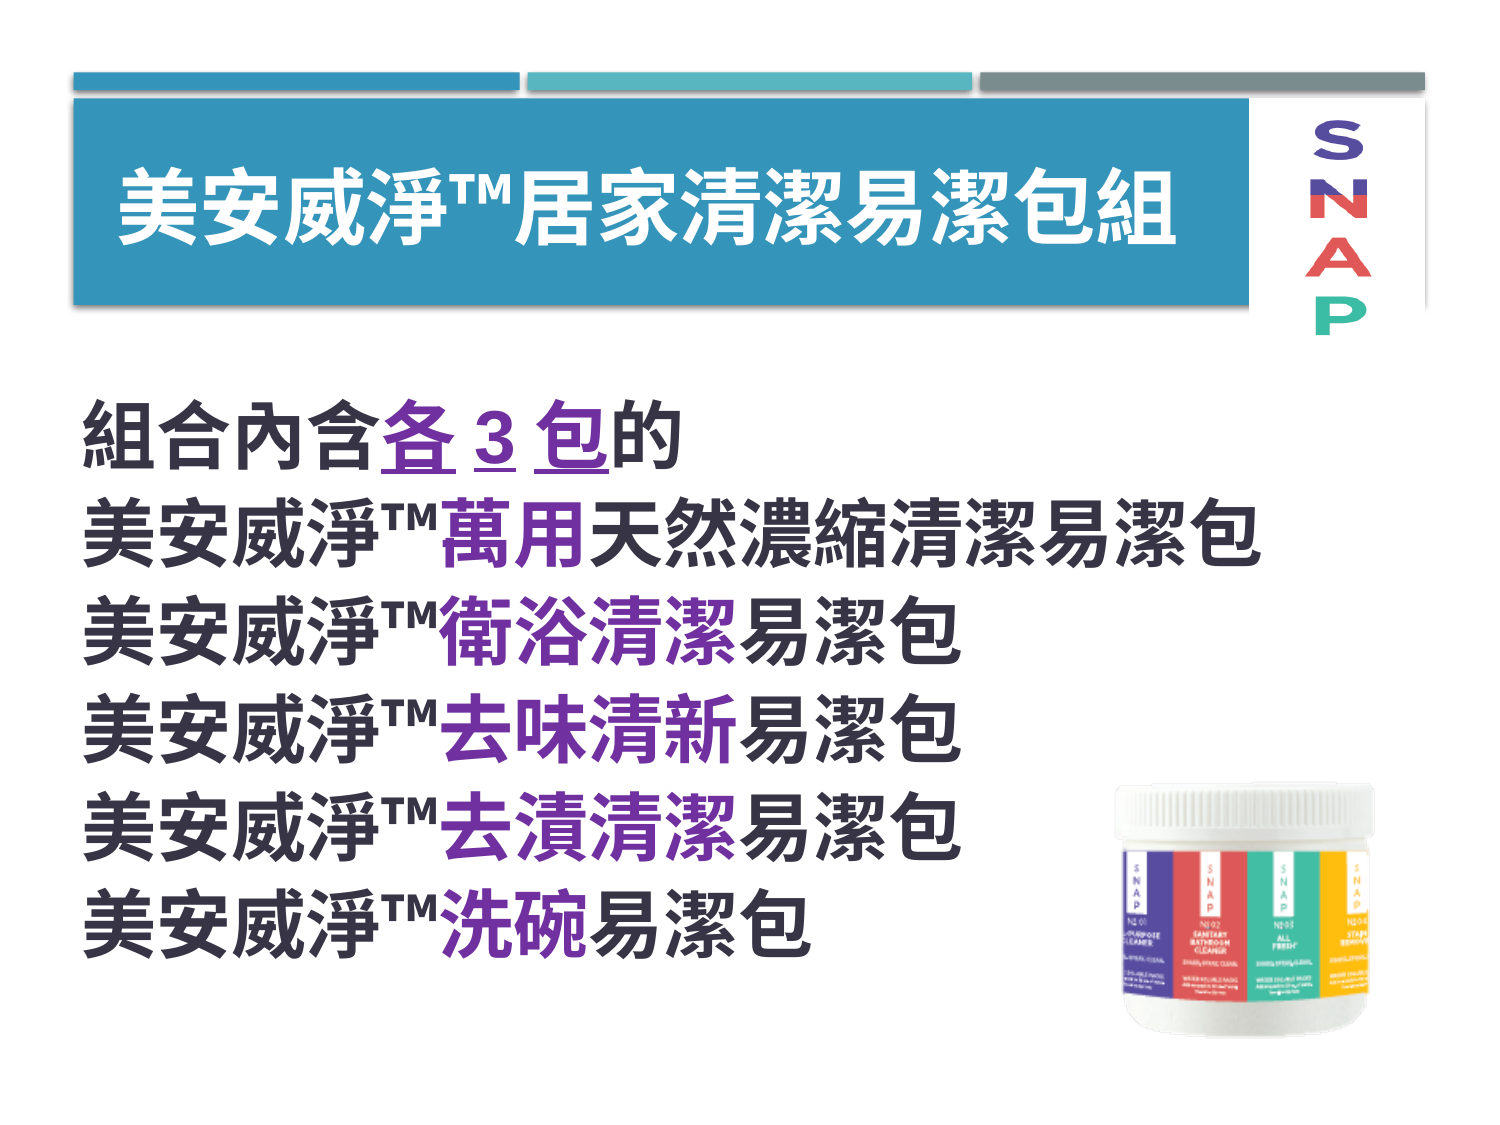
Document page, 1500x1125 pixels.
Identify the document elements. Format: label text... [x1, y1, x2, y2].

text_box 組合內含各3包的 美安威淨™萬用天然濃縮清潔易潔包 美安威淨™衛浴清潔易潔包 美安威淨™去味清新易潔包 美安威淨™去漬清潔易潔包 美安威淨™洗碗易潔包 [66, 373, 1413, 976]
picture [1249, 98, 1425, 358]
title 美安威淨™居家清潔易潔包組 [101, 147, 1413, 263]
picture [1074, 673, 1413, 1112]
